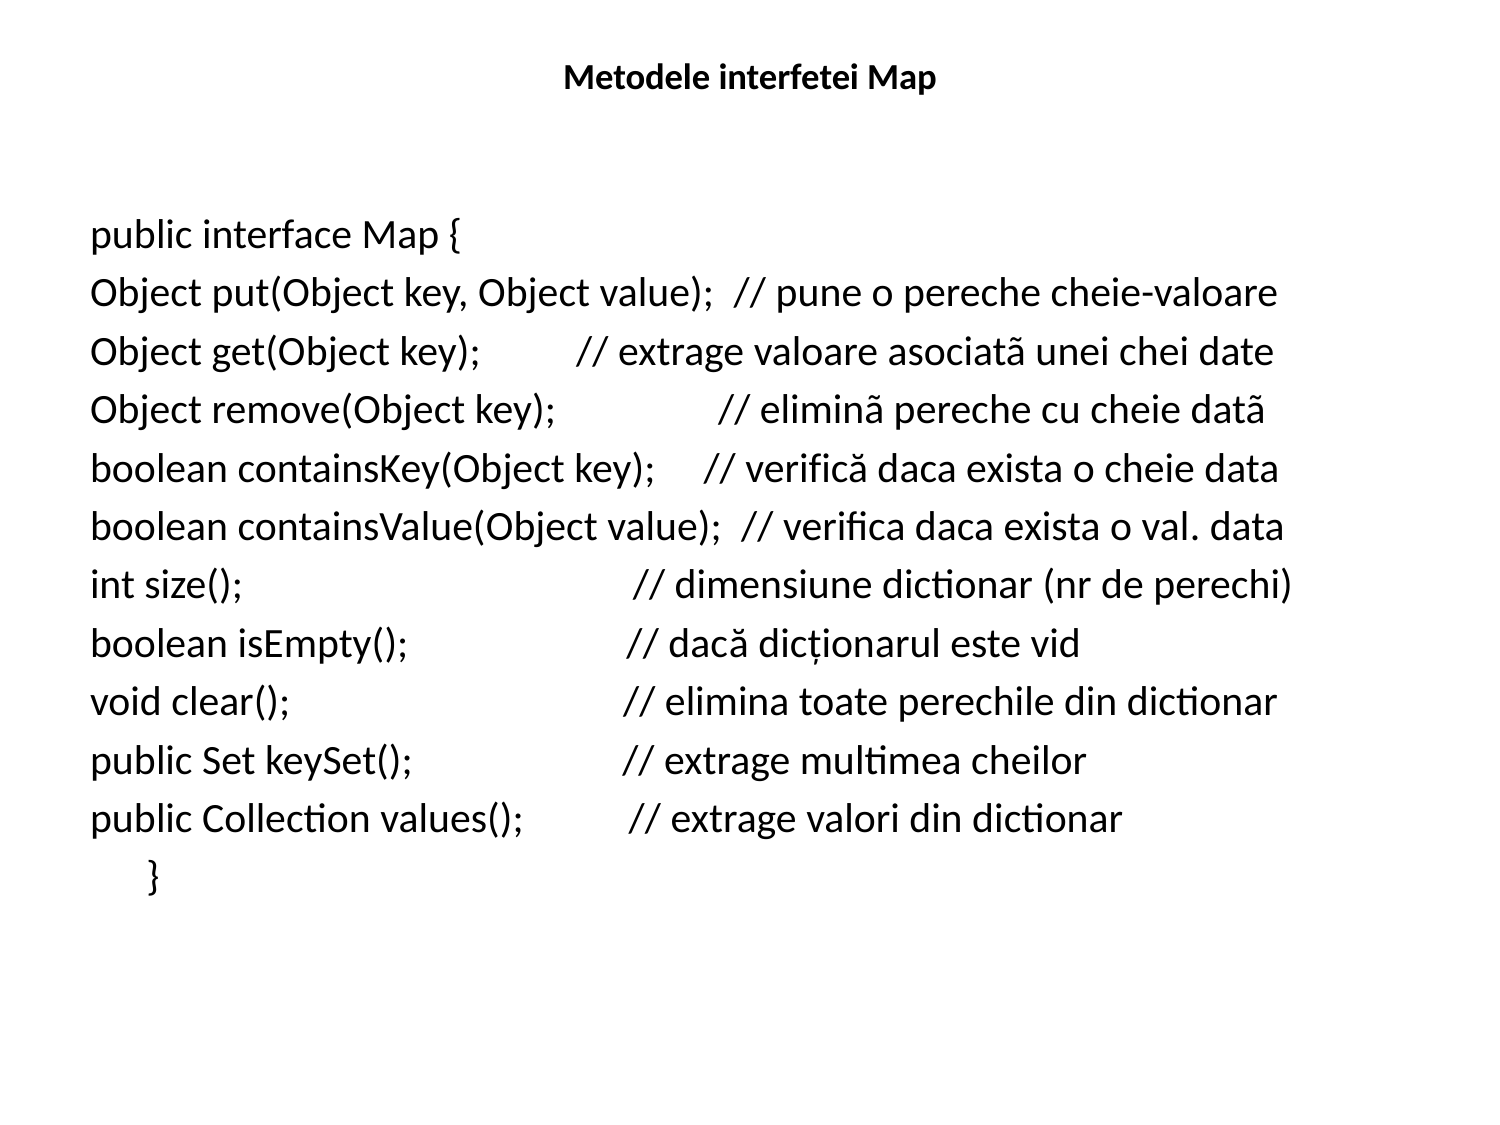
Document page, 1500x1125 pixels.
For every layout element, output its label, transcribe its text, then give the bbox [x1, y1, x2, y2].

title Metodele interfetei Map [75, 45, 1425, 153]
list public interface Map { Object put(Object key, Object value); // pune o pereche cheie-valoare Object get(Object key); // extrage valoare asociatã unei chei date Object remove(Object key); // eliminã pereche cu cheie datã boolean containsKey(Object key); // verifică daca exista o cheie data boolean containsValue(Object value); // verifica daca exista o val. data int size(); // dimensiune dictionar (nr de perechi) boolean isEmpty(); // dacă dicționarul este vid void clear(); // elimina toate perechile din dictionar public Set keySet(); // extrage multimea cheilor public Collection values(); // extrage valori din dictionar } [75, 199, 1425, 1020]
